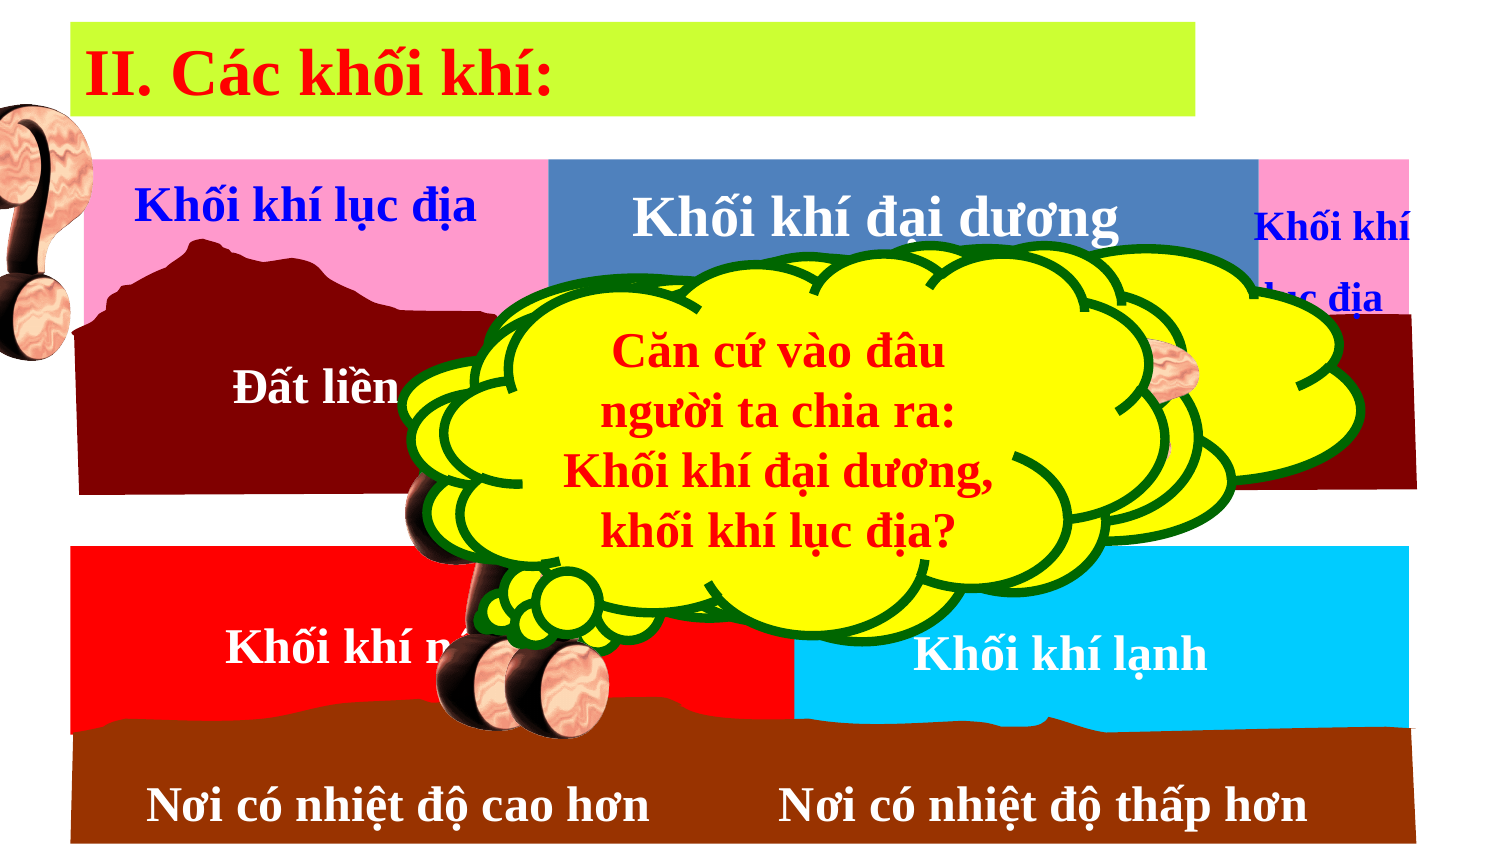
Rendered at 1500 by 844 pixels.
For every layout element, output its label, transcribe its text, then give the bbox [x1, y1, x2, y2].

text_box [1122, 247, 1361, 731]
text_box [402, 643, 406, 731]
text_box II. Các khối khí: [70, 21, 1196, 117]
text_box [1165, 243, 1209, 641]
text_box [411, 643, 1118, 739]
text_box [0, 103, 1165, 635]
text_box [70, 159, 1451, 844]
